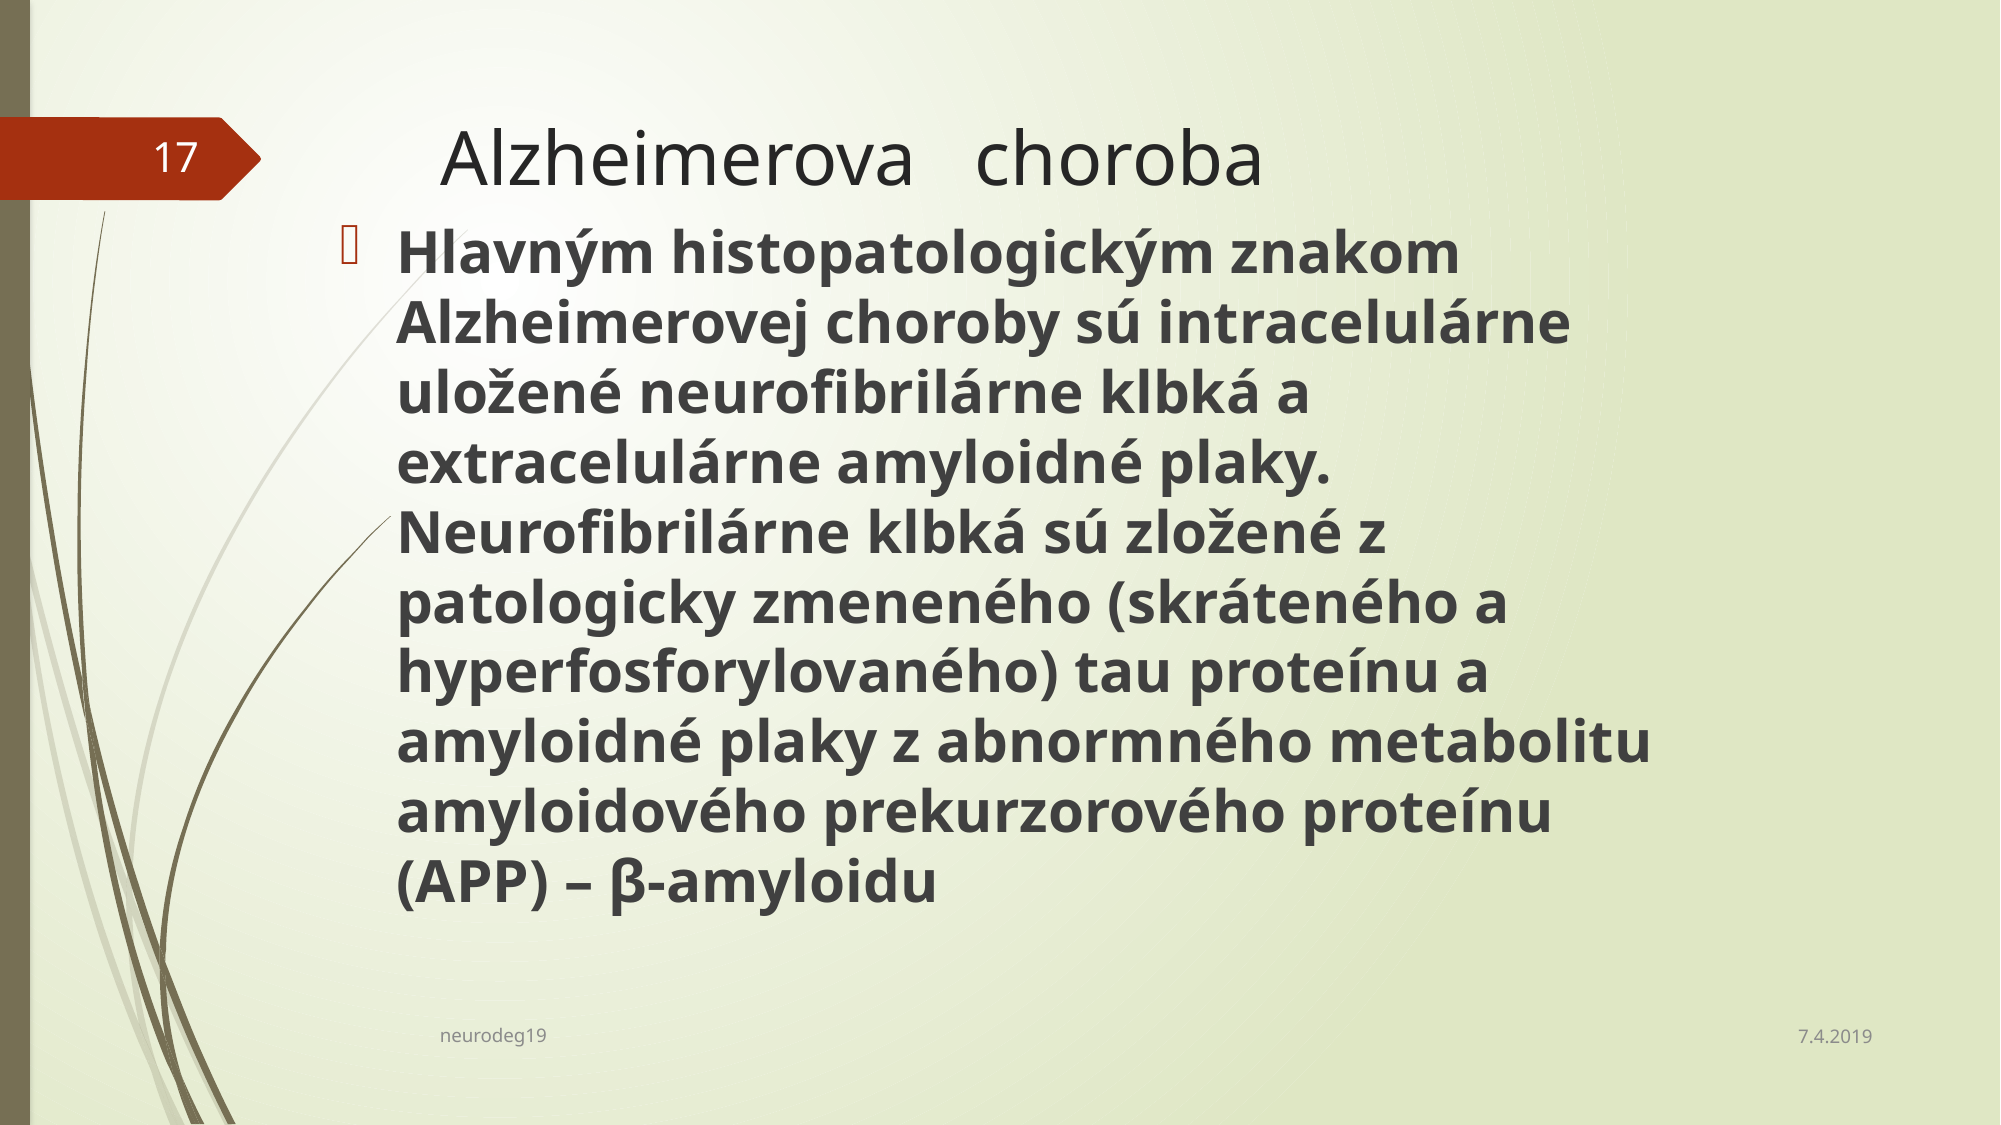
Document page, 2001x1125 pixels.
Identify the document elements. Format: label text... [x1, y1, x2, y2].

slide_number 17 [87, 129, 216, 190]
title Alzheimerova choroba [425, 102, 1888, 313]
list Hlavným histopatologickým znakom Alzheimerovej choroby sú intracelulárne uložené neurofibrilárne klbká a extracelulárne amyloidné plaky. Neurofibrilárne klbká sú zložené z patologicky zmeneného (skráteného a hyperfosforylovaného) tau proteínu a amyloidné plaky z abnormného metabolitu amyloidového prekurzorového proteínu (APP) – β-amyloidu [324, 208, 1675, 1106]
footer neurodeg19 [424, 1006, 1675, 1067]
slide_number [1699, 1005, 1888, 1067]
